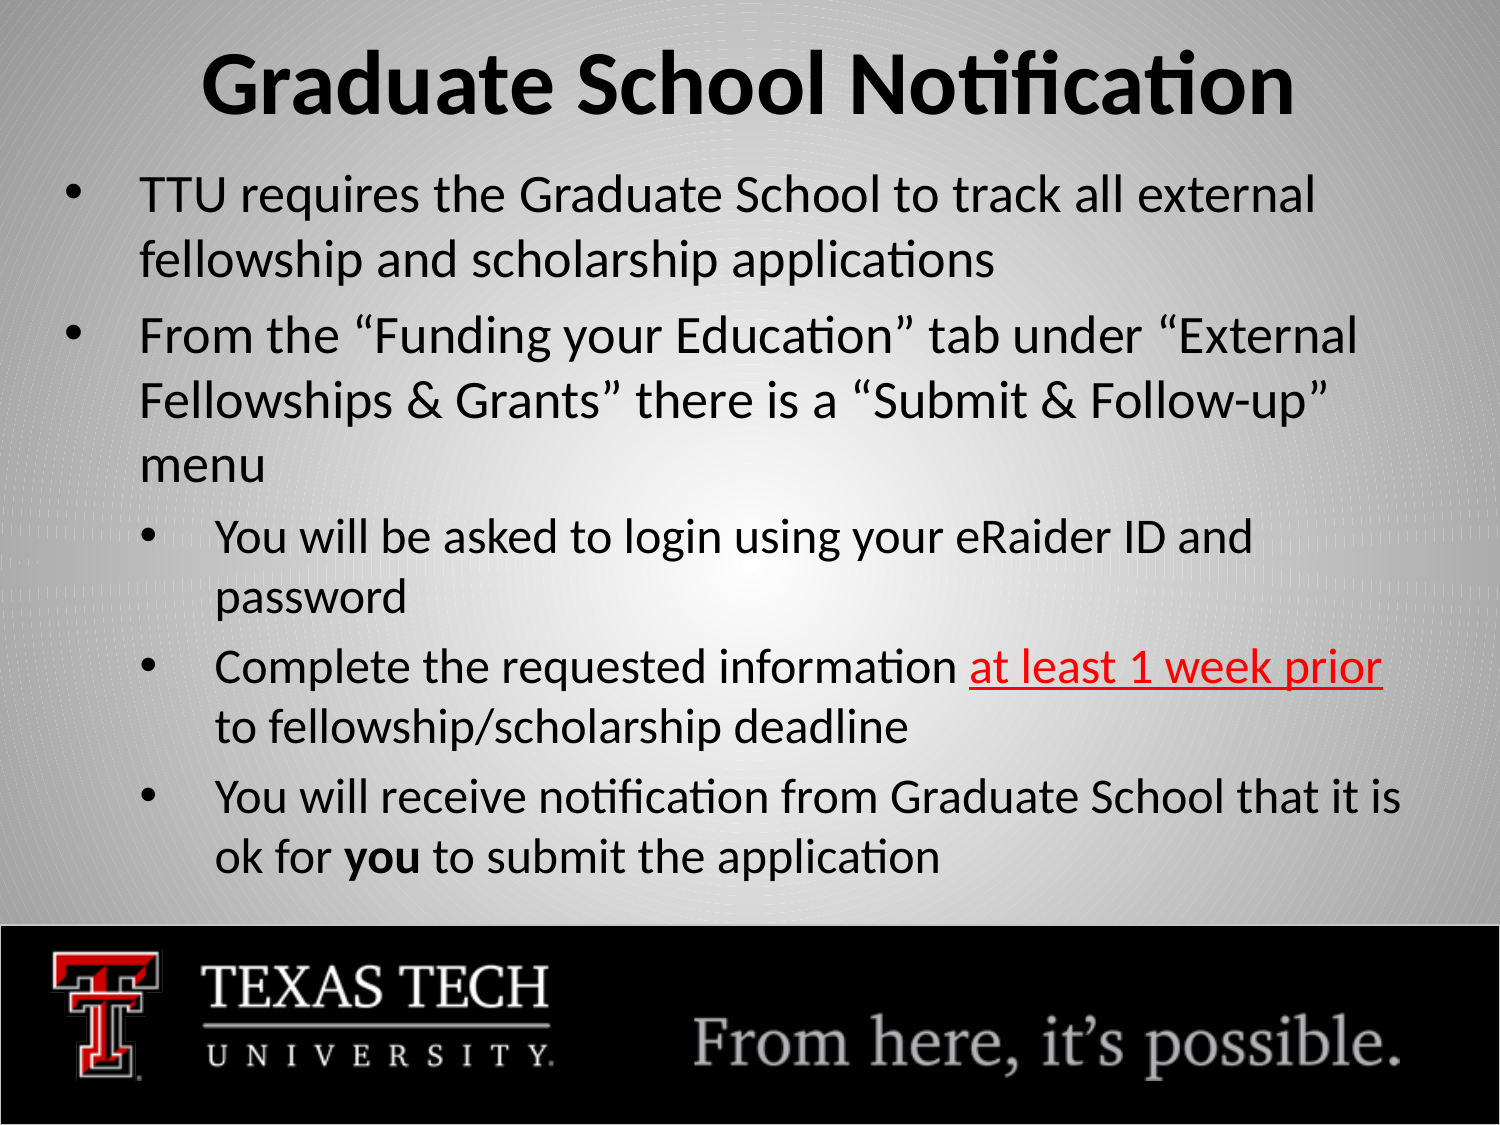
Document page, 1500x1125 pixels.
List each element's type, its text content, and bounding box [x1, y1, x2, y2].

title Graduate School Notification [75, 0, 1425, 150]
text_box TTU requires the Graduate School to track all external fellowship and scholarship applications From the “Funding your Education” tab under “External Fellowships & Grants” there is a “Submit & Follow-up” menu You will be asked to login using your eRaider ID and password Complete the requested information at least 1 week prior to fellowship/scholarship deadline You will receive notification from Graduate School that it is ok for you to submit the application [49, 150, 1450, 892]
picture [50, 949, 1400, 1081]
